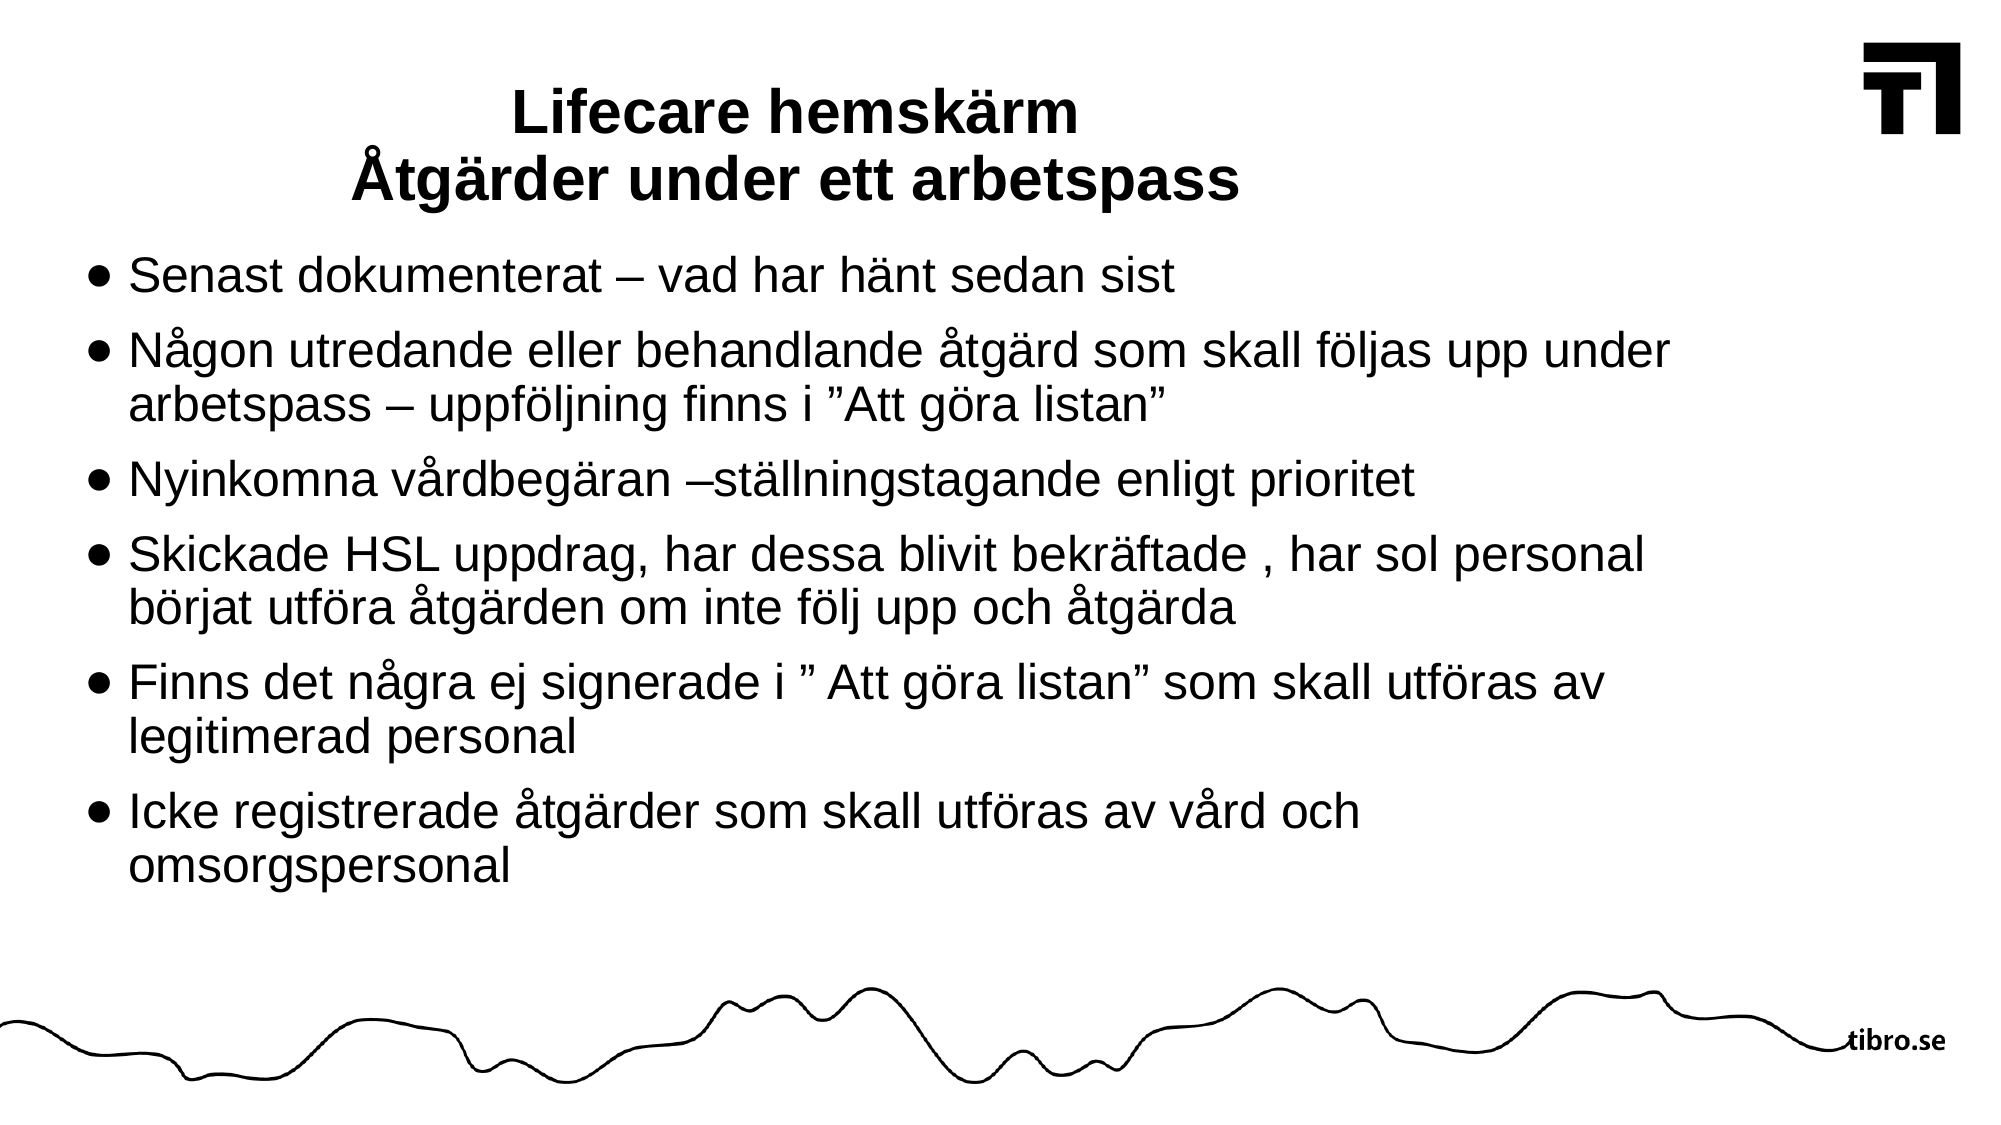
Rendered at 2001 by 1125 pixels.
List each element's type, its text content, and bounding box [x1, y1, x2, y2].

title Lifecare hemskärm Åtgärder under ett arbetspass [84, 38, 1508, 215]
picture [0, 987, 1945, 1084]
list Senast dokumenterat – vad har hänt sedan sist Någon utredande eller behandlande åtgärd som skall följas upp under arbetspass – uppföljning finns i ”Att göra listan” Nyinkomna vårdbegäran –ställningstagande enligt prioritet Skickade HSL uppdrag, har dessa blivit bekräftade , har sol personal börjat utföra åtgärden om inte följ upp och åtgärda Finns det några ej signerade i ” Att göra listan” som skall utföras av legitimerad personal Icke registrerade åtgärder som skall utföras av vård och omsorgspersonal [84, 249, 1728, 981]
